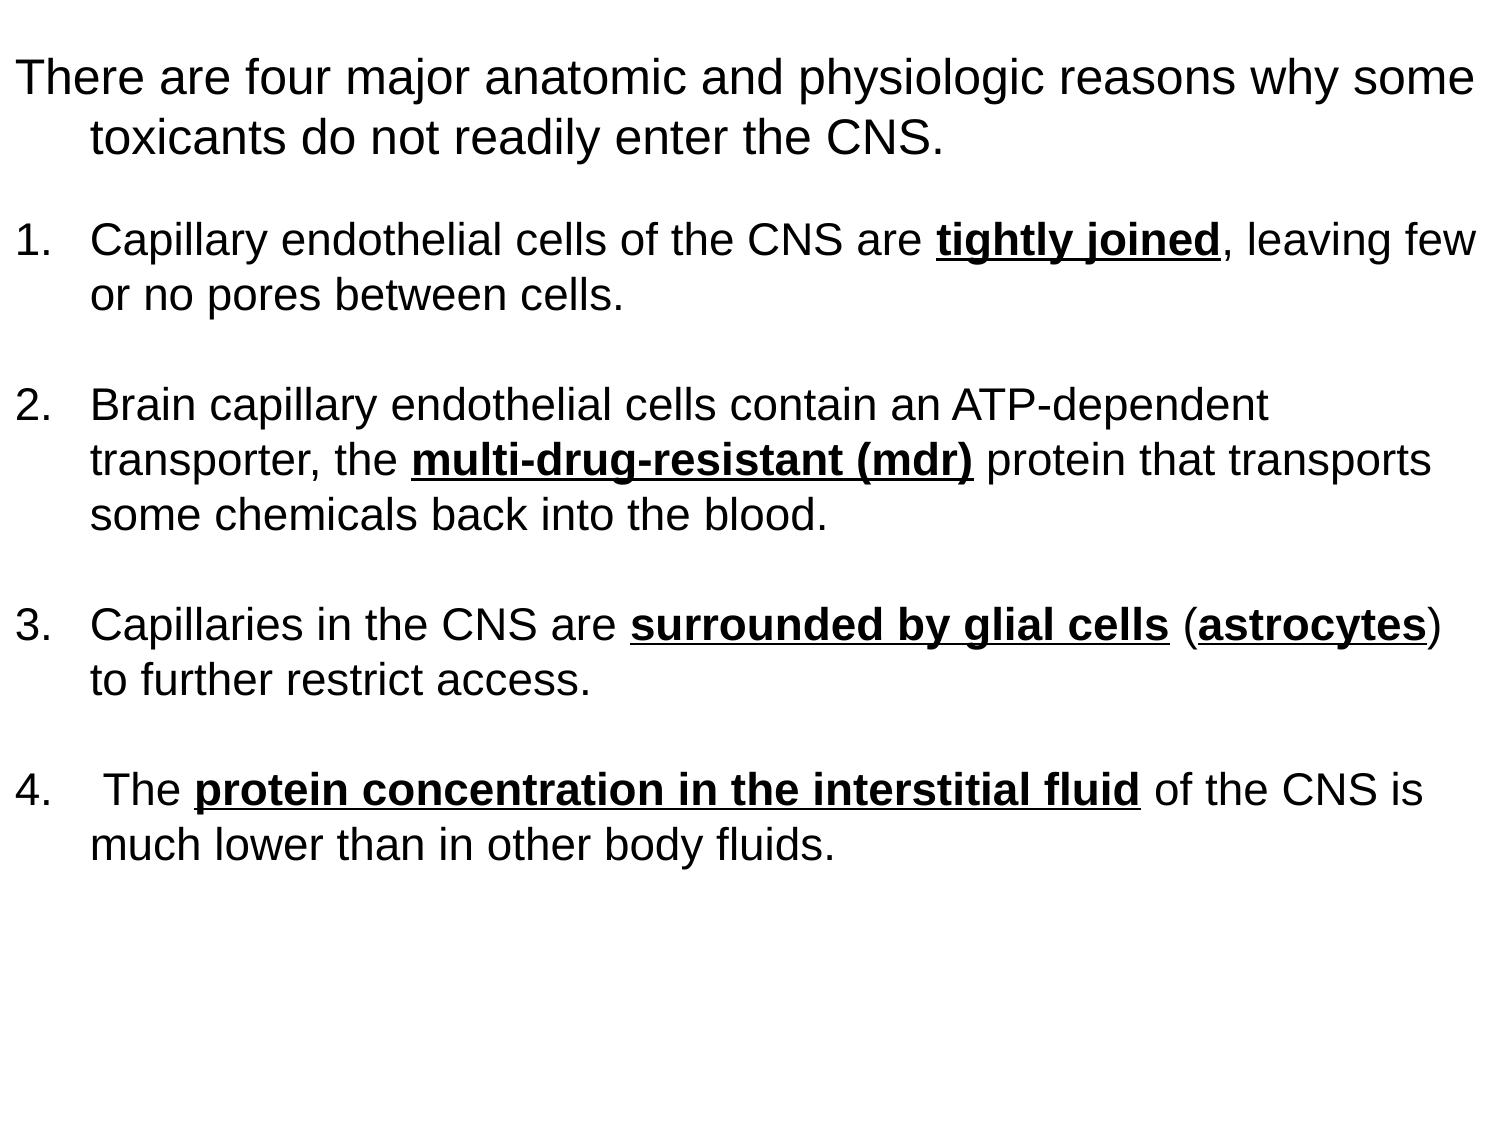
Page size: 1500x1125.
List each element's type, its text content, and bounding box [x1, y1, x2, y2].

text_box There are four major anatomic and physiologic reasons why some toxicants do not readily enter the CNS. Capillary endothelial cells of the CNS are tightly joined, leaving few or no pores between cells. Brain capillary endothelial cells contain an ATP-dependent transporter, the multi-drug-resistant (mdr) protein that transports some chemicals back into the blood. Capillaries in the CNS are surrounded by glial cells (astrocytes) to further restrict access. The protein concentration in the interstitial fluid of the CNS is much lower than in other body fluids. [0, 37, 1500, 877]
